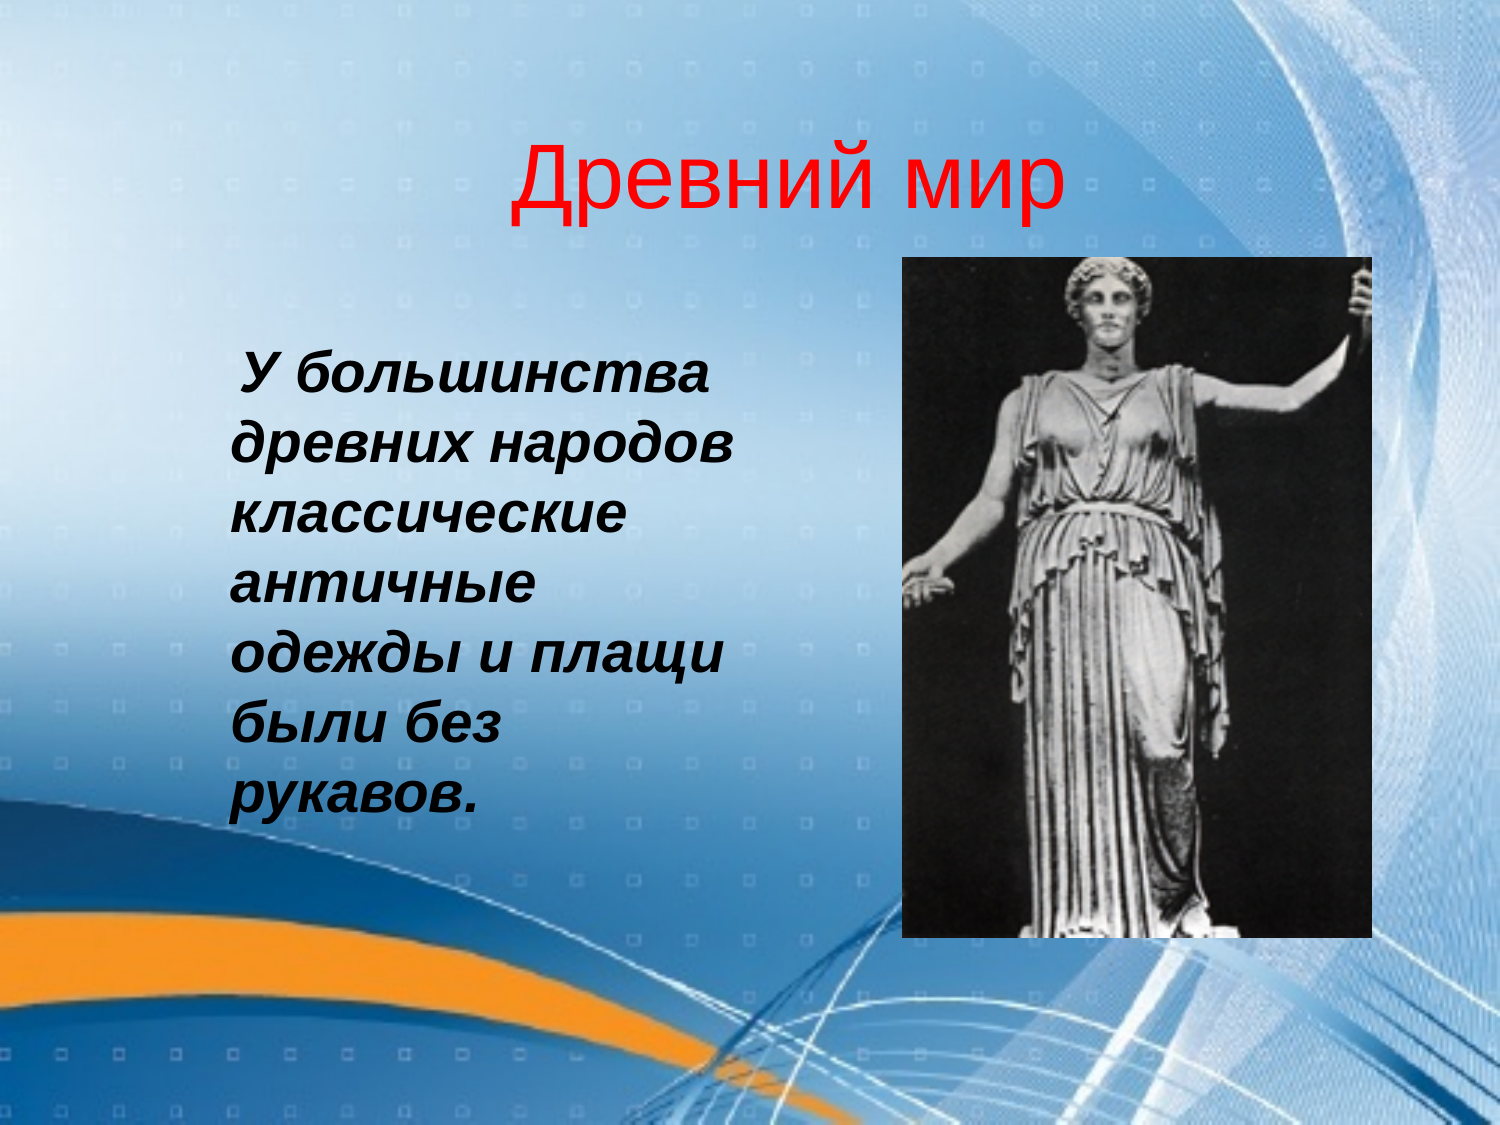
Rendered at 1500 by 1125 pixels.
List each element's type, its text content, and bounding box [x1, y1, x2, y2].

picture [0, 0, 1500, 1125]
list У большинства древних народов классические античные одежды и плащи были без рукавов. [159, 326, 767, 922]
title Древний мир [171, 54, 1409, 290]
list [902, 257, 1372, 938]
